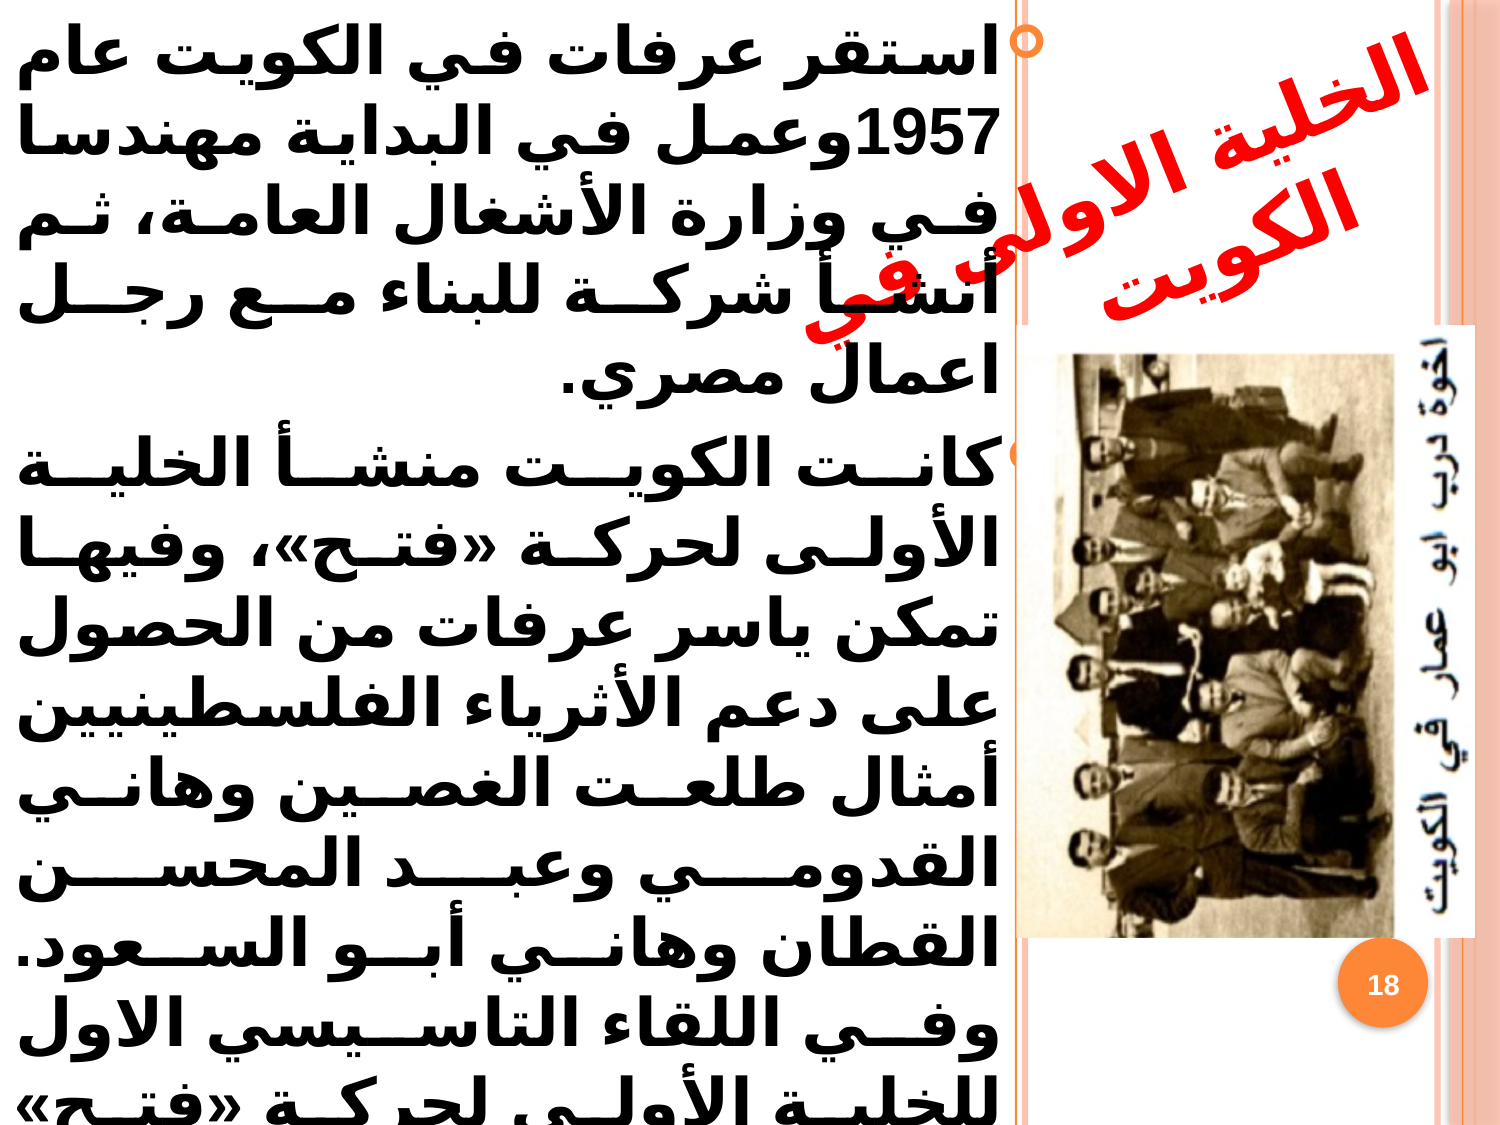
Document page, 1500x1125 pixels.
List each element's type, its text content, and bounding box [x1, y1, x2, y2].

list استقر عرفات في الكويت عام 1957وعمل في البداية مهندسا في وزارة الأشغال العامة، ثم أنشأ شركة للبناء مع رجل اعمال مصري. كانت الكويت منشأ الخلية الأولى لحركة «فتح»، وفيها تمكن ياسر عرفات من الحصول على دعم الأثرياء الفلسطينيين أمثال طلعت الغصين وهاني القدومي وعبد المحسن القطان وهاني أبو السعود. وفي اللقاء التاسيسي الاول للخلية الأولى لحركة «فتح» والتي تضم : ياسر عرفات وأبو جهاد وعادل عبد الكريم وتوفيق شديد ويوسف عميرة وعبد الله الدنان. صاغوا «بيان الحركة» ووضعوا كراس «هيكل البناء الثوري» واتفقوا على اسم «فتح». [0, 0, 1063, 1125]
picture [938, 326, 1500, 938]
title الخلية الاولى في الكويت [1063, 0, 1497, 325]
slide_number 18 [1333, 940, 1434, 1026]
